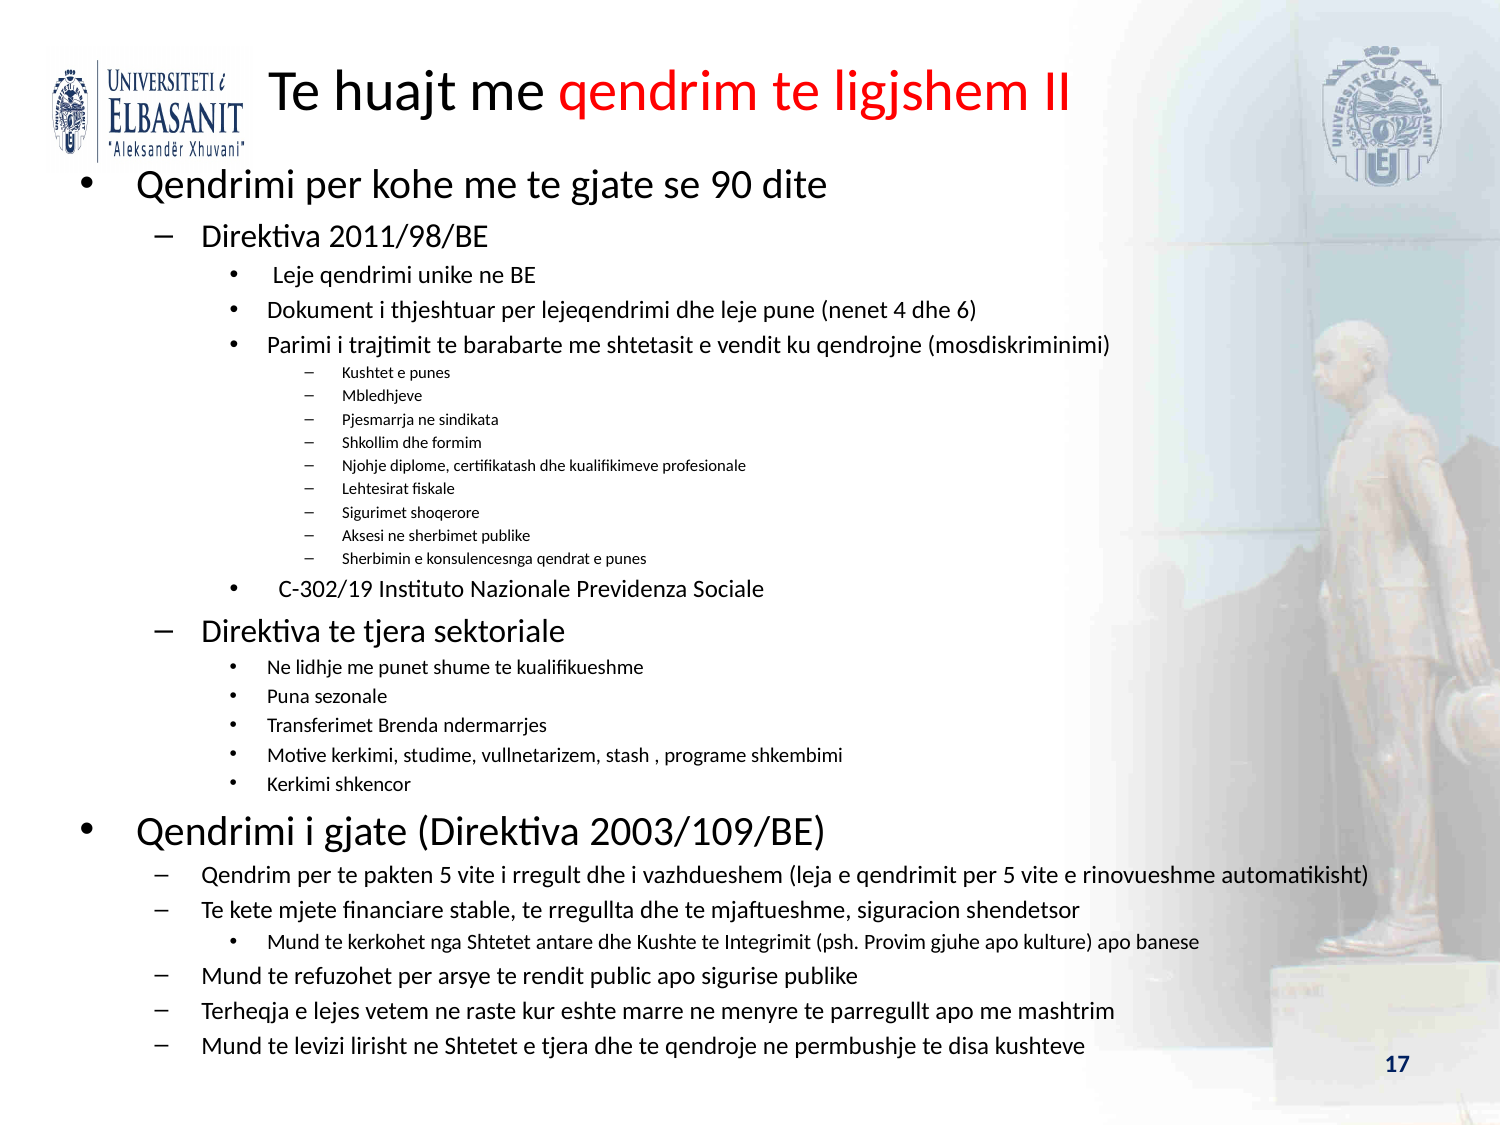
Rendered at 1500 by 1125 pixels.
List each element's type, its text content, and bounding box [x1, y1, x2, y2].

picture [950, 0, 1500, 1125]
text_box Te huajt me qendrim te ligjshem II [253, 45, 945, 149]
text_box Qendrimi per kohe me te gjate se 90 dite Direktiva 2011/98/BE Leje qendrimi unike ne BE Dokument i thjeshtuar per lejeqendrimi dhe leje pune (nenet 4 dhe 6) Parimi i trajtimit te barabarte me shtetasit e vendit ku qendrojne (mosdiskriminimi) Kushtet e punes Mbledhjeve Pjesmarrja ne sindikata Shkollim dhe formim Njohje diplome, certifikatash dhe kualifikimeve profesionale Lehtesirat fiskale Sigurimet shoqerore Aksesi ne sherbimet publike Sherbimin e konsulencesnga qendrat e punes C-302/19 Instituto Nazionale Previdenza Sociale Direktiva te tjera sektoriale Ne lidhje me punet shume te kualifikueshme Puna sezonale Transferimet Brenda ndermarrjes Motive kerkimi, studime, vullnetarizem, stash , programe shkembimi Kerkimi shkencor Qendrimi i gjate (Direktiva 2003/109/BE) Qendrim per te pakten 5 vite i rregult dhe i vazhdueshem (leja e qendrimit per 5 vite e rinovueshme automatikisht) Te kete mjete financiare stable, te rregullta dhe te mjaftueshme, siguracion shendetsor Mund te kerkohet nga Shtetet antare dhe Kushte te Integrimit (psh. Provim gjuhe apo kulture) apo banese Mund te refuzohet per arsye te rendit public apo sigurise publike Terheqja e lejes vetem ne raste kur eshte marre ne menyre te parregullt apo me mashtrim Mund te levizi lirisht ne Shtetet e tjera dhe te qendroje ne permbushje te disa kushteve [64, 149, 945, 1047]
picture [46, 46, 255, 173]
